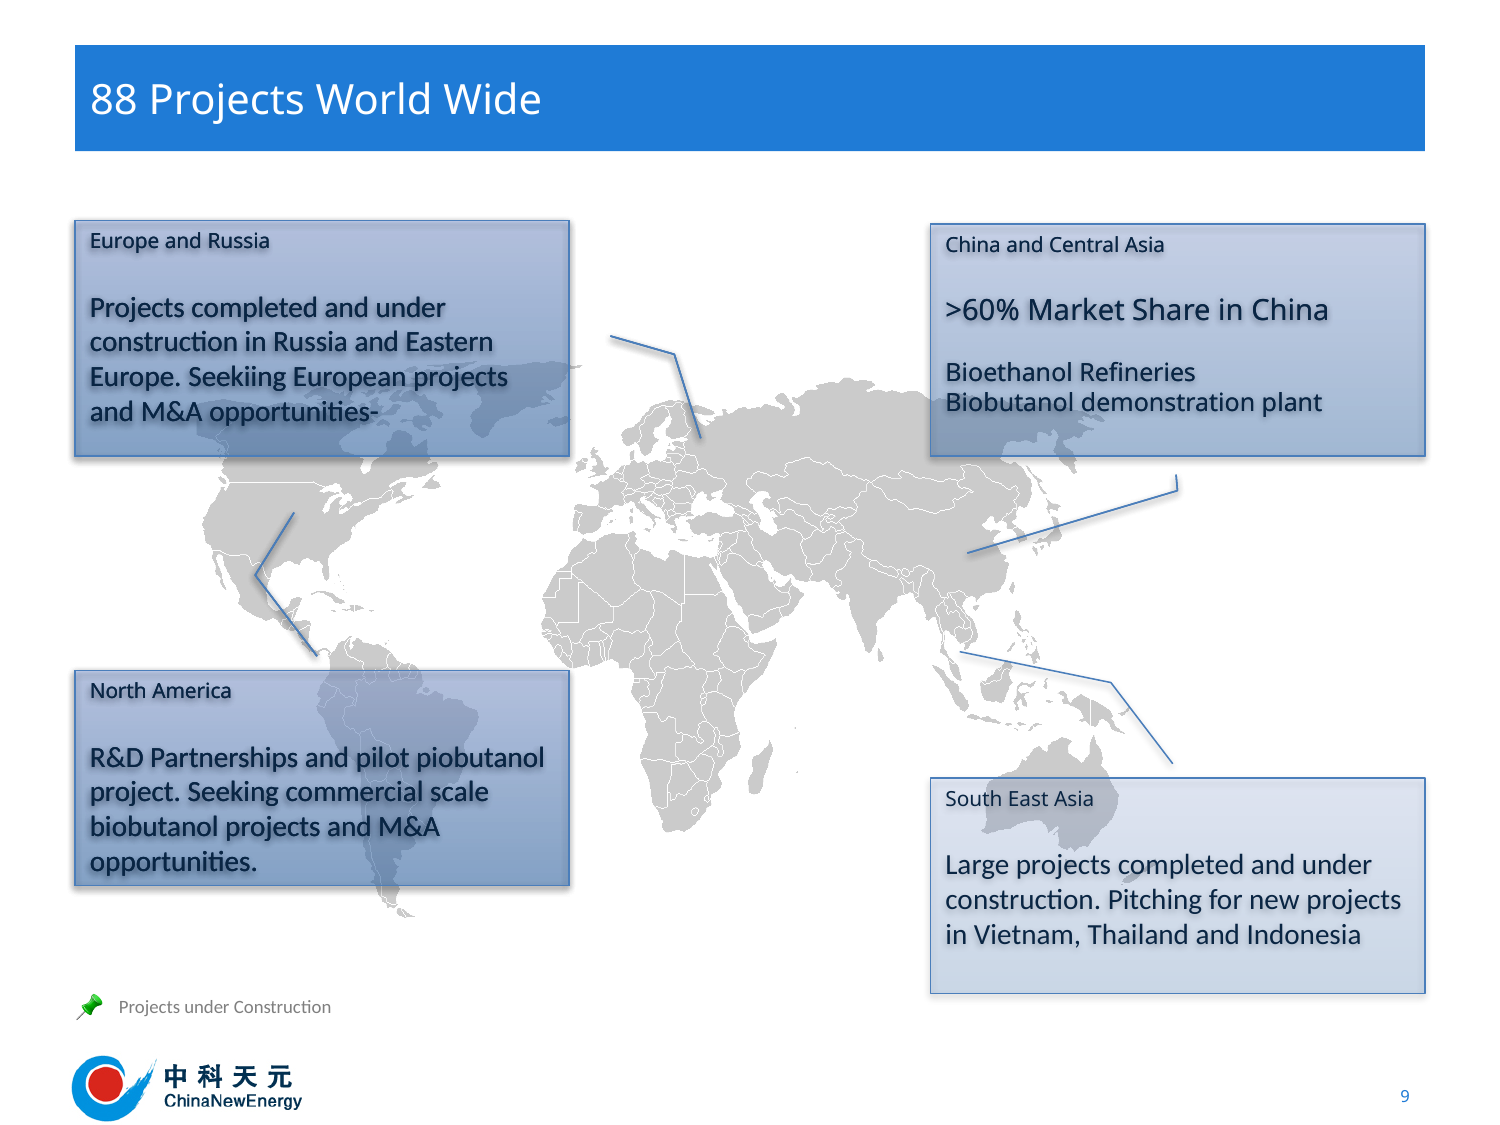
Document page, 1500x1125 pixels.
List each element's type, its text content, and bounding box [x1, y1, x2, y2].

text_box China and Central Asia >60% Market Share in China Bioethanol Refineries Biobutanol demonstration plant [930, 223, 1426, 457]
text_box Projects under Construction [103, 987, 346, 1025]
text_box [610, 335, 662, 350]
picture [69, 1051, 305, 1125]
picture [196, 352, 1159, 935]
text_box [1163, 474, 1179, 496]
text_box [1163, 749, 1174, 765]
picture [74, 993, 103, 1021]
text_box South East Asia Large projects completed and under construction. Pitching for new projects in Vietnam, Thailand and Indonesia [930, 777, 1426, 994]
title 88 Projects World Wide [74, 44, 1426, 152]
text_box Europe and Russia Projects completed and under construction in Russia and Eastern Europe. Seekiing European projects and M&A opportunities- [74, 220, 570, 457]
slide_number 9 [1074, 1067, 1425, 1125]
text_box North America R&D Partnerships and pilot piobutanol project. Seeking commercial scale biobutanol projects and M&A opportunities. [74, 670, 191, 886]
